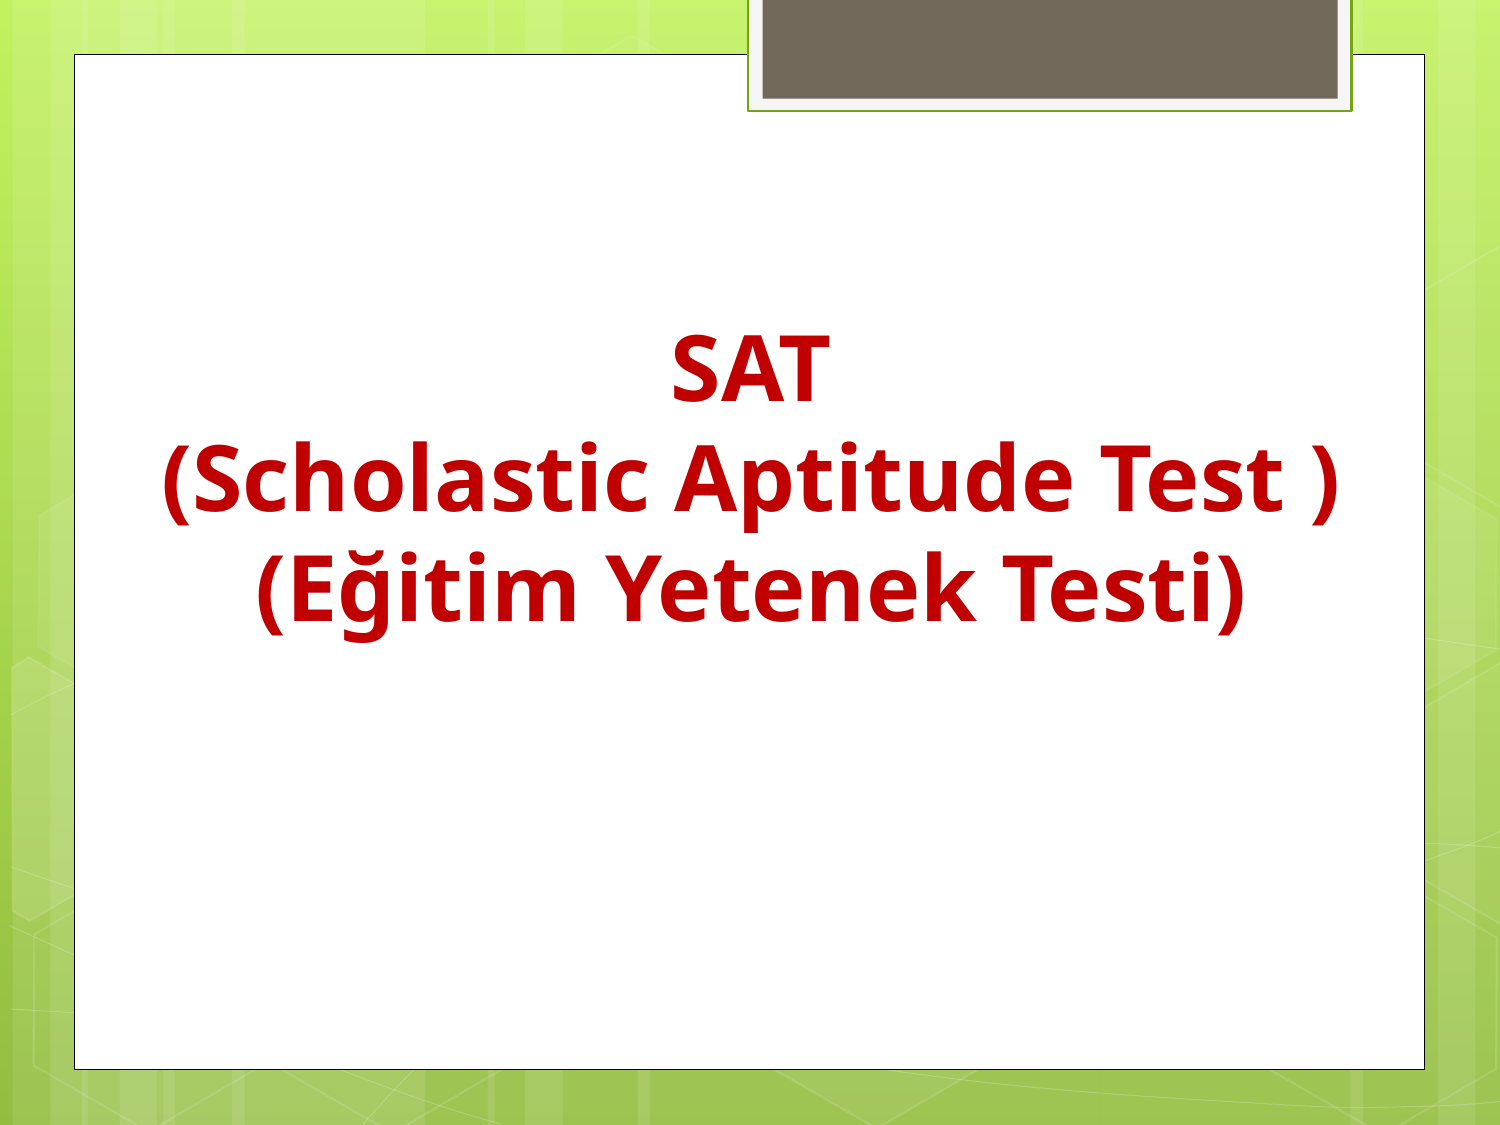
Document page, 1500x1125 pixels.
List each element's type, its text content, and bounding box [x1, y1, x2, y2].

text_box SAT (Scholastic Aptitude Test ) (Eğitim Yetenek Testi) [2, 302, 1500, 682]
